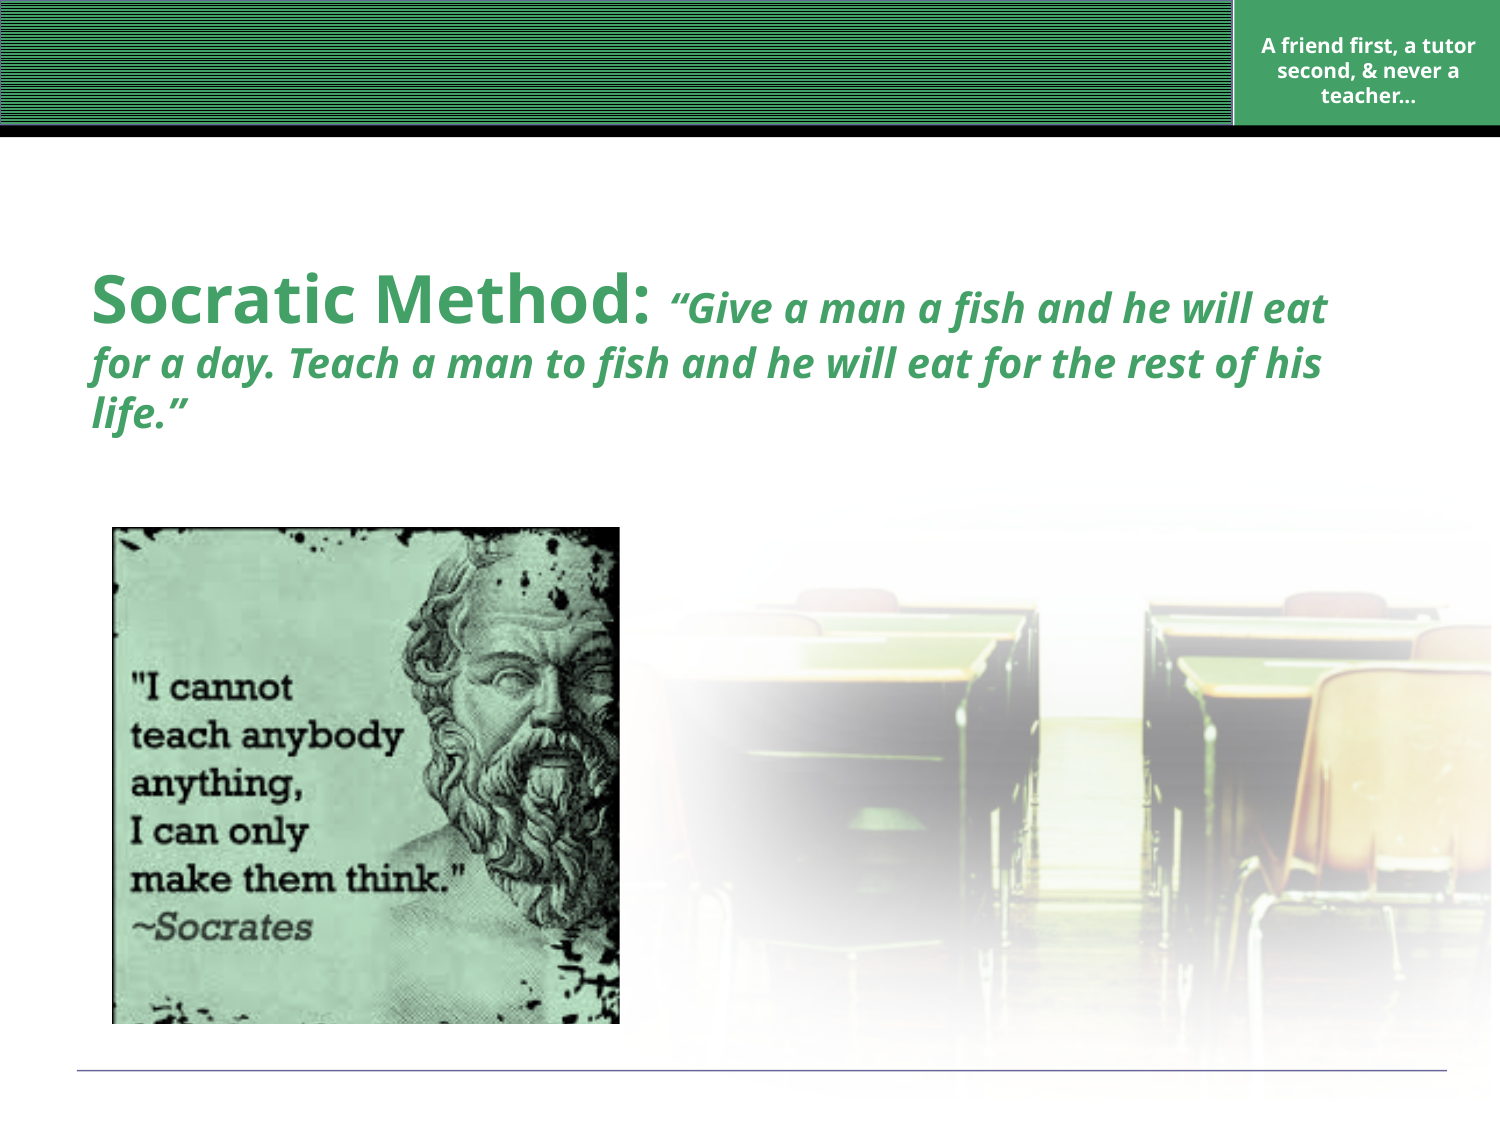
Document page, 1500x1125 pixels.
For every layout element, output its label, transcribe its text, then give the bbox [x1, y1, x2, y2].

list Socratic Method: “Give a man a fish and he will eat for a day. Teach a man to fish and he will eat for the rest of his life.” [76, 172, 1352, 445]
footer A friend first, a tutor second, & never a teacher... [1237, 24, 1500, 113]
picture [111, 302, 1500, 1125]
